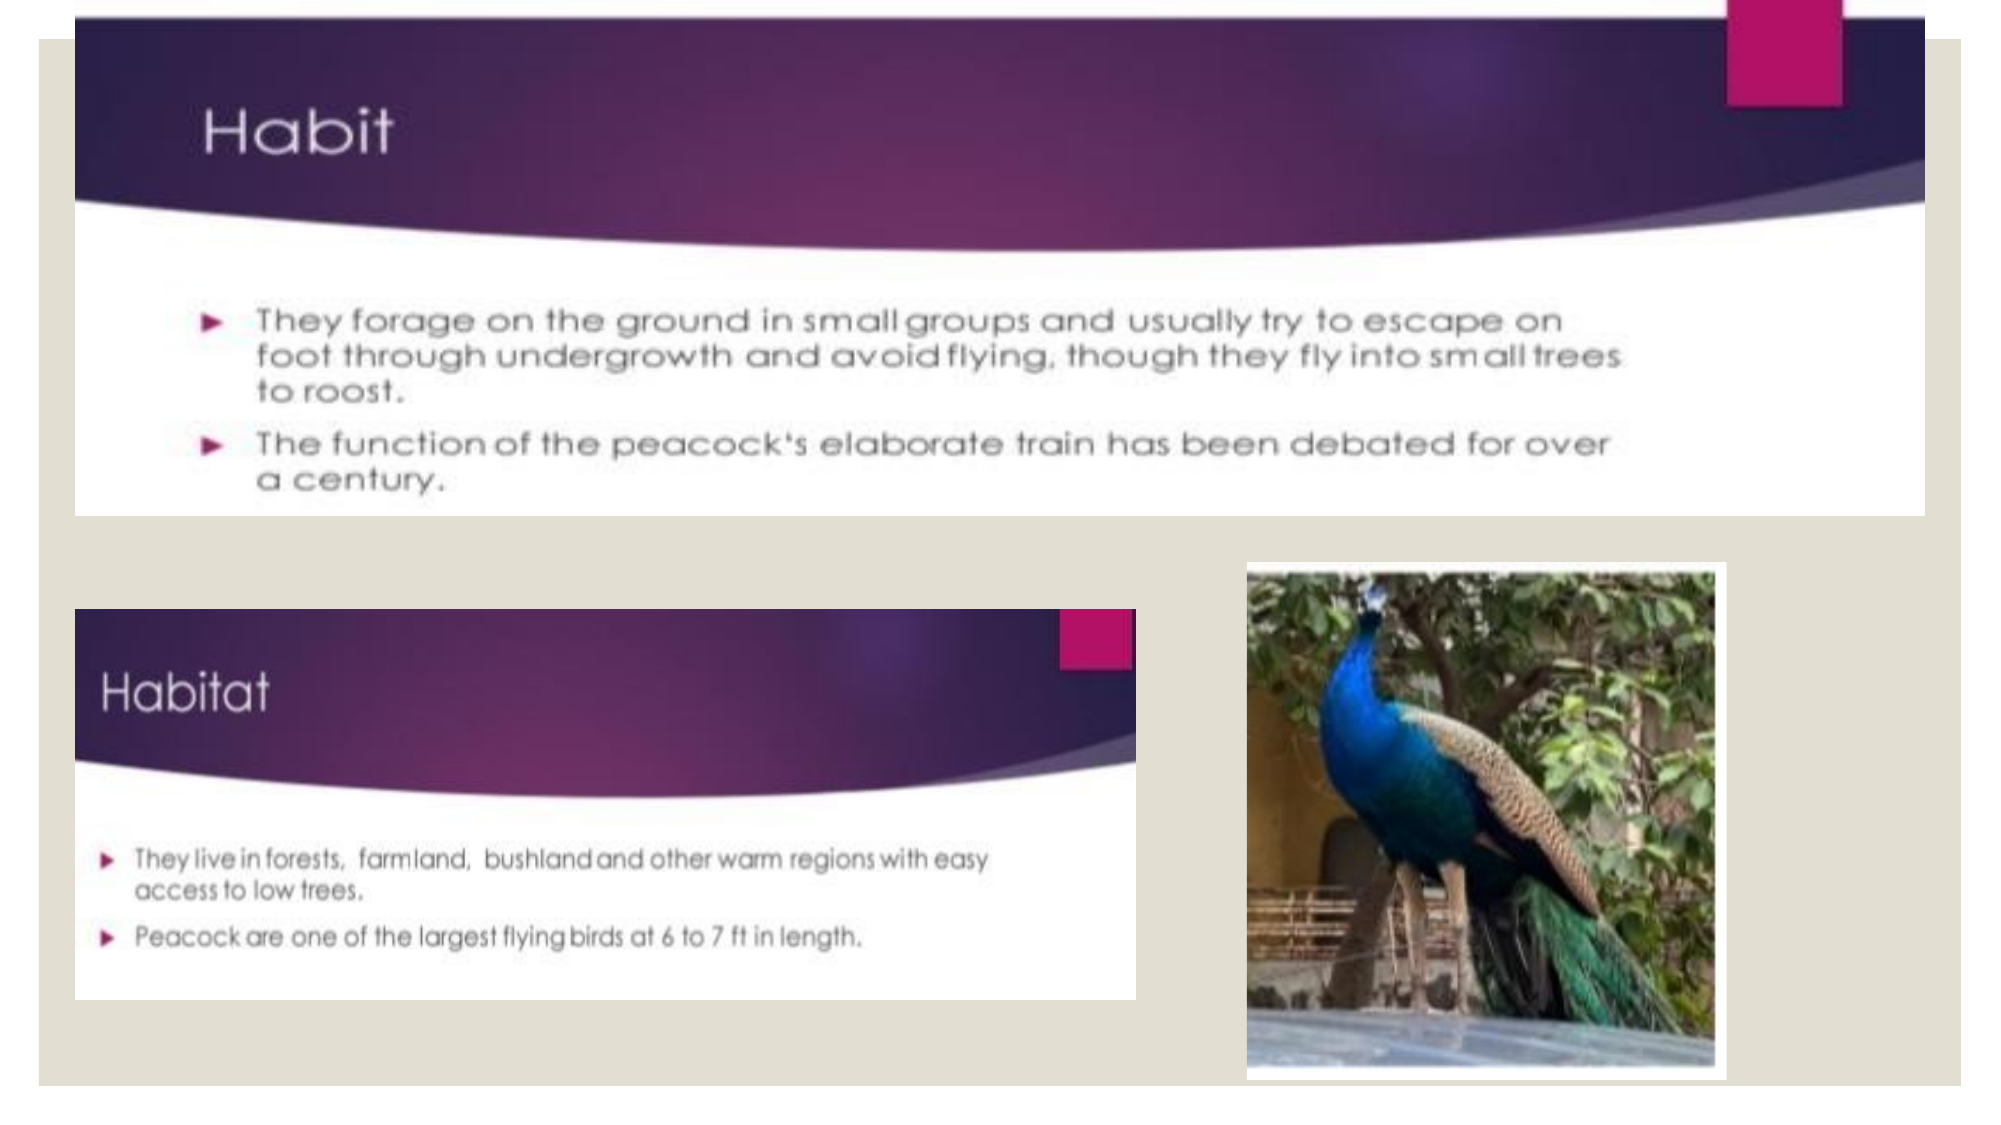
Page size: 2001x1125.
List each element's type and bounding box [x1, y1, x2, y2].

text_box [75, 0, 1925, 516]
text_box [1246, 562, 1727, 1080]
text_box [75, 609, 1136, 1000]
